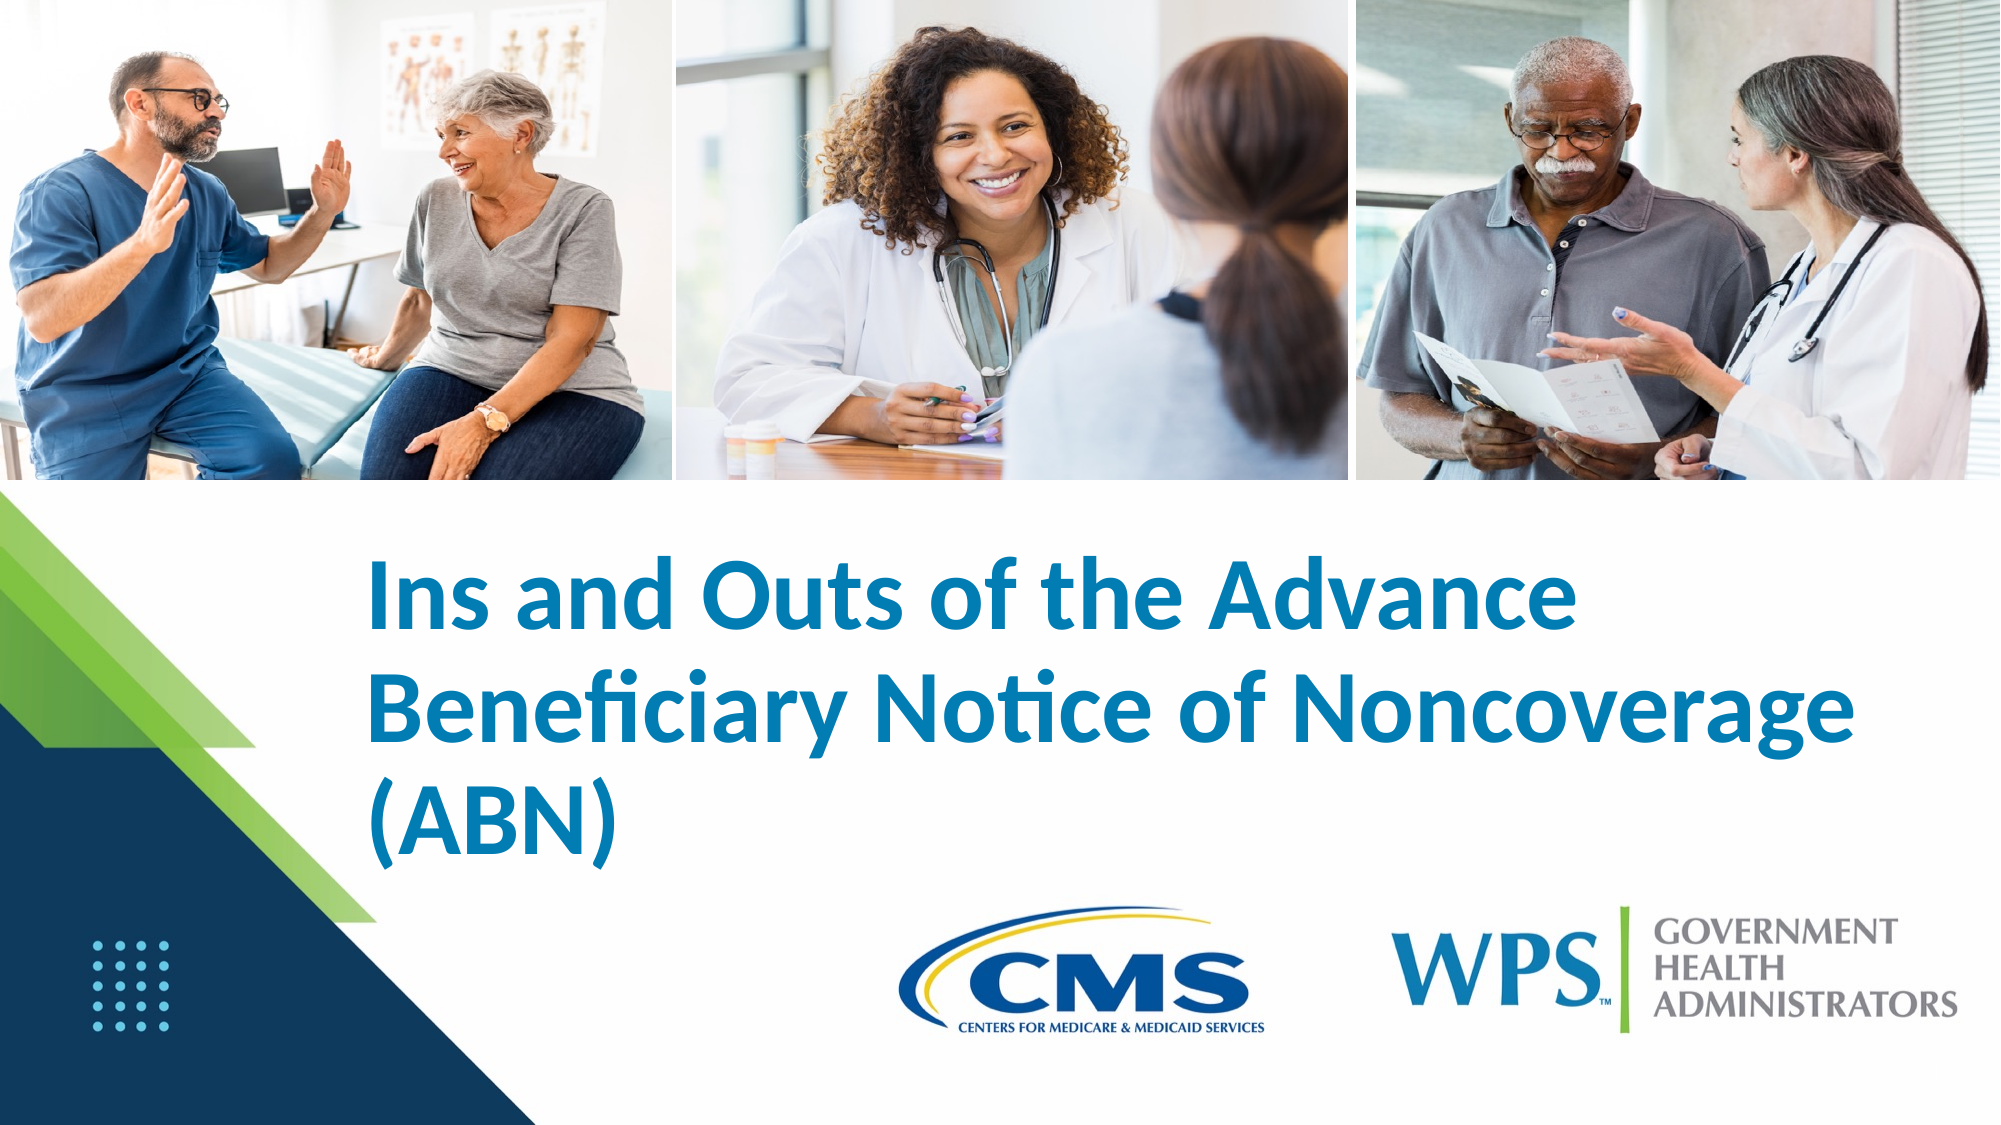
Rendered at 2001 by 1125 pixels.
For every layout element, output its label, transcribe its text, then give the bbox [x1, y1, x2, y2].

title Ins and Outs of the Advance Beneficiary Notice of Noncoverage (ABN) [351, 520, 1910, 897]
picture [0, 0, 2000, 1125]
